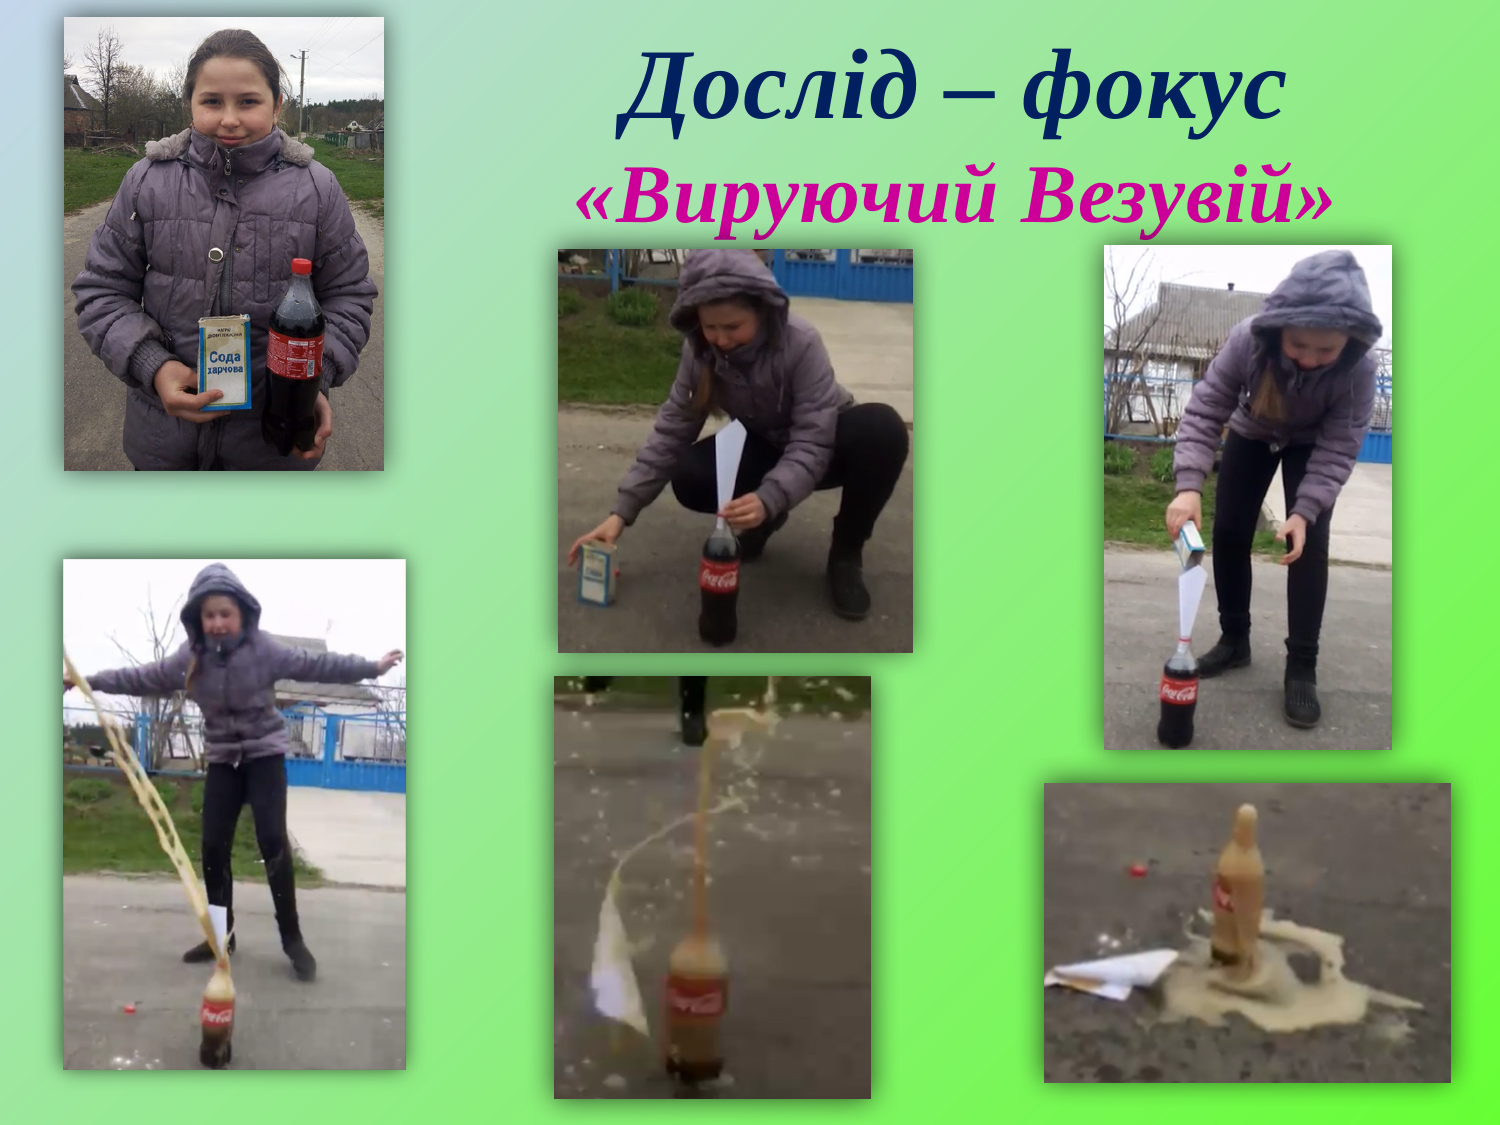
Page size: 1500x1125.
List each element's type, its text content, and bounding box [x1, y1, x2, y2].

picture [554, 675, 872, 1100]
text_box Дослід – фокус «Вируючий Везувій» [559, 11, 1354, 247]
picture [558, 248, 913, 653]
picture [64, 17, 385, 472]
picture [1044, 782, 1452, 1083]
picture [1104, 245, 1392, 751]
picture [31, 526, 438, 1102]
